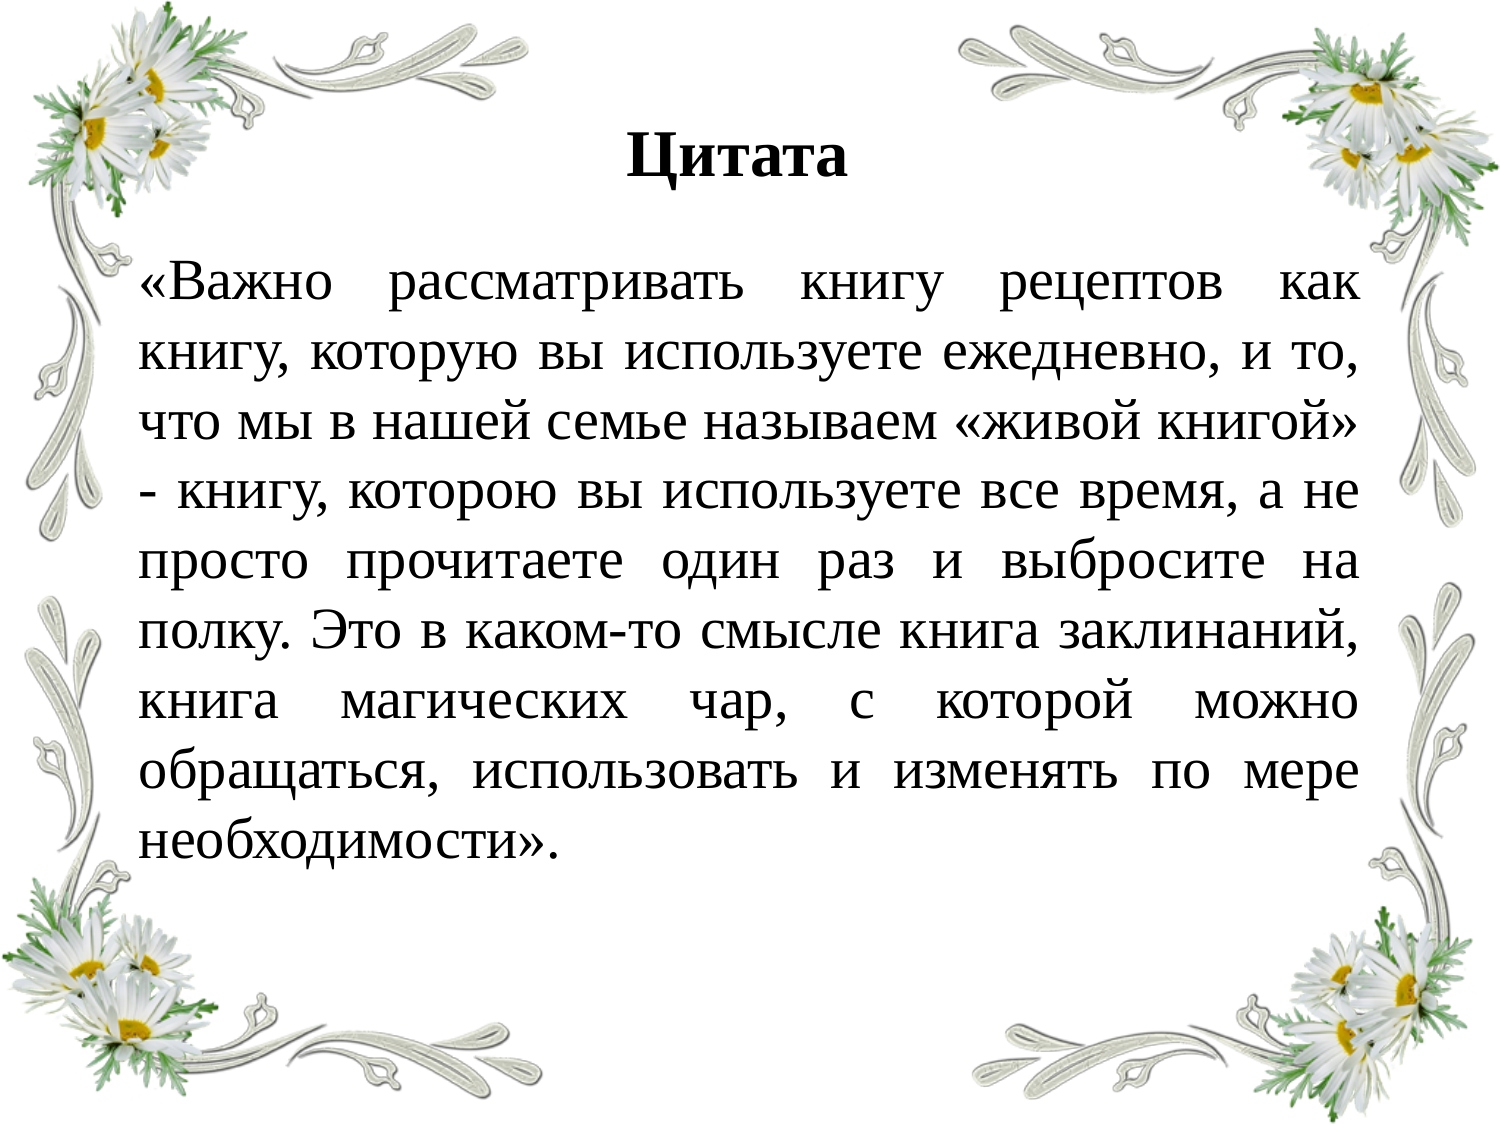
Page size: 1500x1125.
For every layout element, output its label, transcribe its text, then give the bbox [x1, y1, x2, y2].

list «Важно рассматривать книгу рецептов как книгу, которую вы используете ежедневно, и то, что мы в нашей семье называем «живой книгой» - книгу, которою вы используете все время, а не просто прочитаете один раз и выбросите на полку. Это в каком-то смысле книга заклинаний, книга магических чар, с которой можно обращаться, использовать и изменять по мере необходимости». [123, 233, 1376, 977]
text_box Цитата [442, 102, 1034, 198]
picture [0, 0, 1500, 1125]
